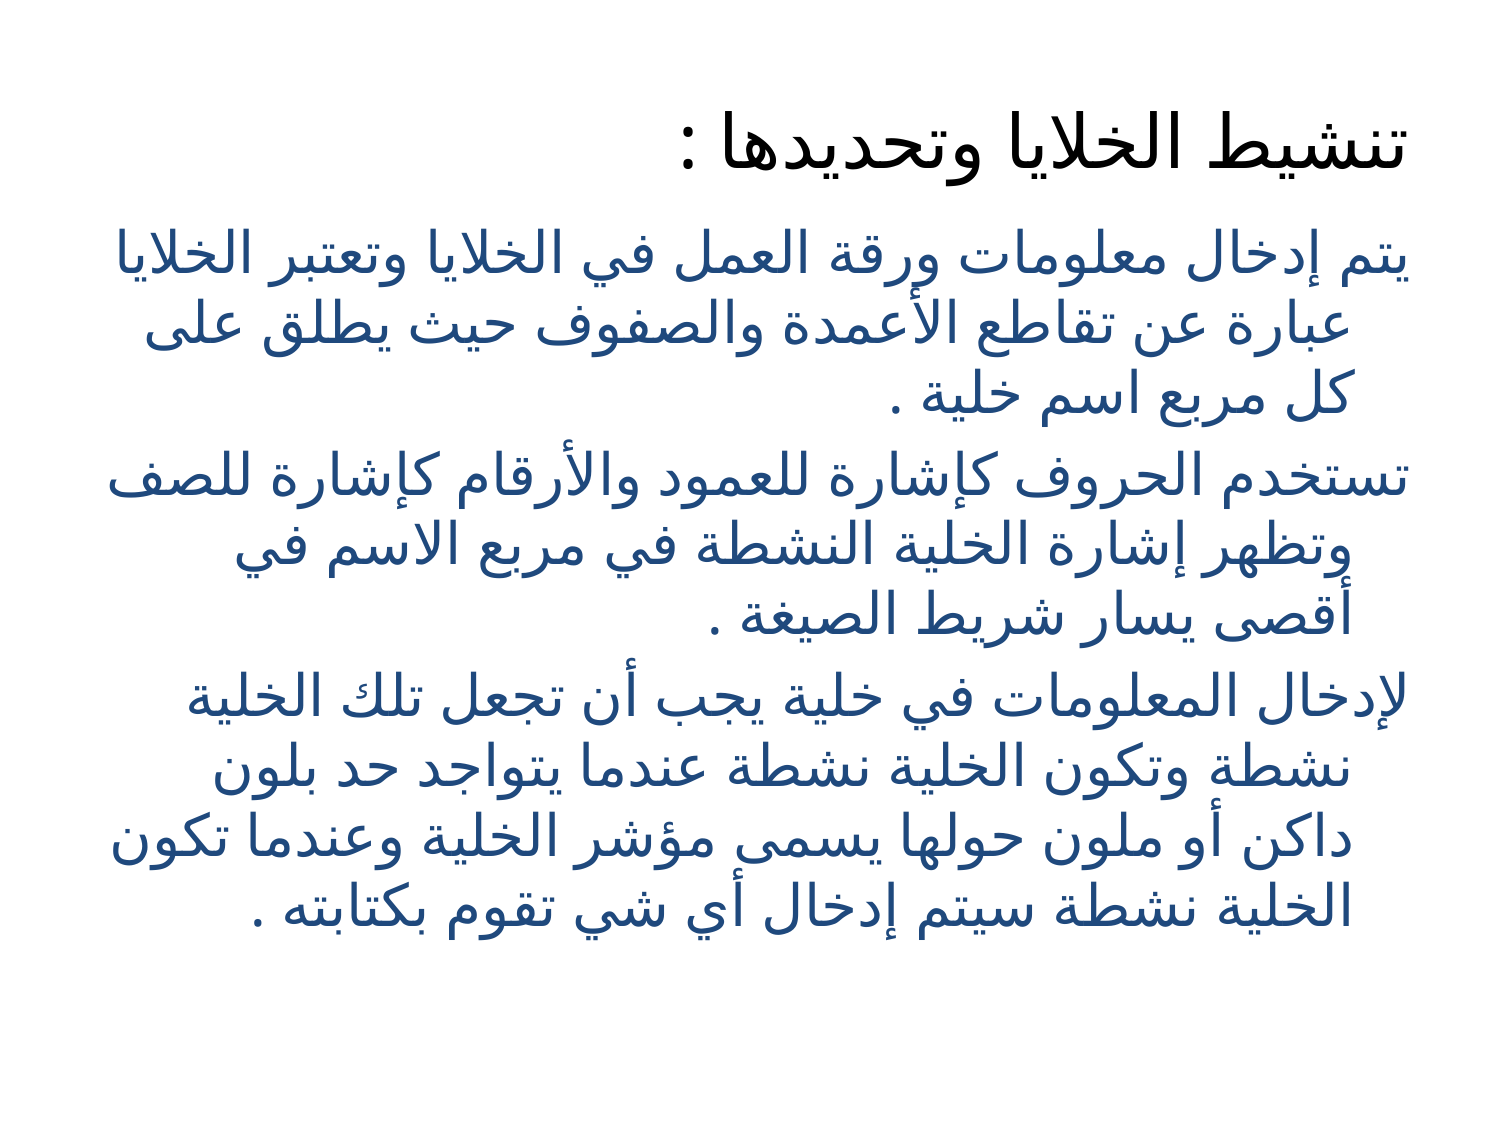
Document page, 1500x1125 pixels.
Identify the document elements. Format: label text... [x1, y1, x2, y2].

list يتم إدخال معلومات ورقة العمل في الخلايا وتعتبر الخلايا عبارة عن تقاطع الأعمدة والصفوف حيث يطلق على كل مربع اسم خلية . تستخدم الحروف كإشارة للعمود والأرقام كإشارة للصف وتظهر إشارة الخلية النشطة في مربع الاسم في أقصى يسار شريط الصيغة . لإدخال المعلومات في خلية يجب أن تجعل تلك الخلية نشطة وتكون الخلية نشطة عندما يتواجد حد بلون داكن أو ملون حولها يسمى مؤشر الخلية وعندما تكون الخلية نشطة سيتم إدخال أي شي تقوم بكتابته . [76, 208, 1427, 951]
title تنشيط الخلايا وتحديدها : [75, 45, 1425, 233]
